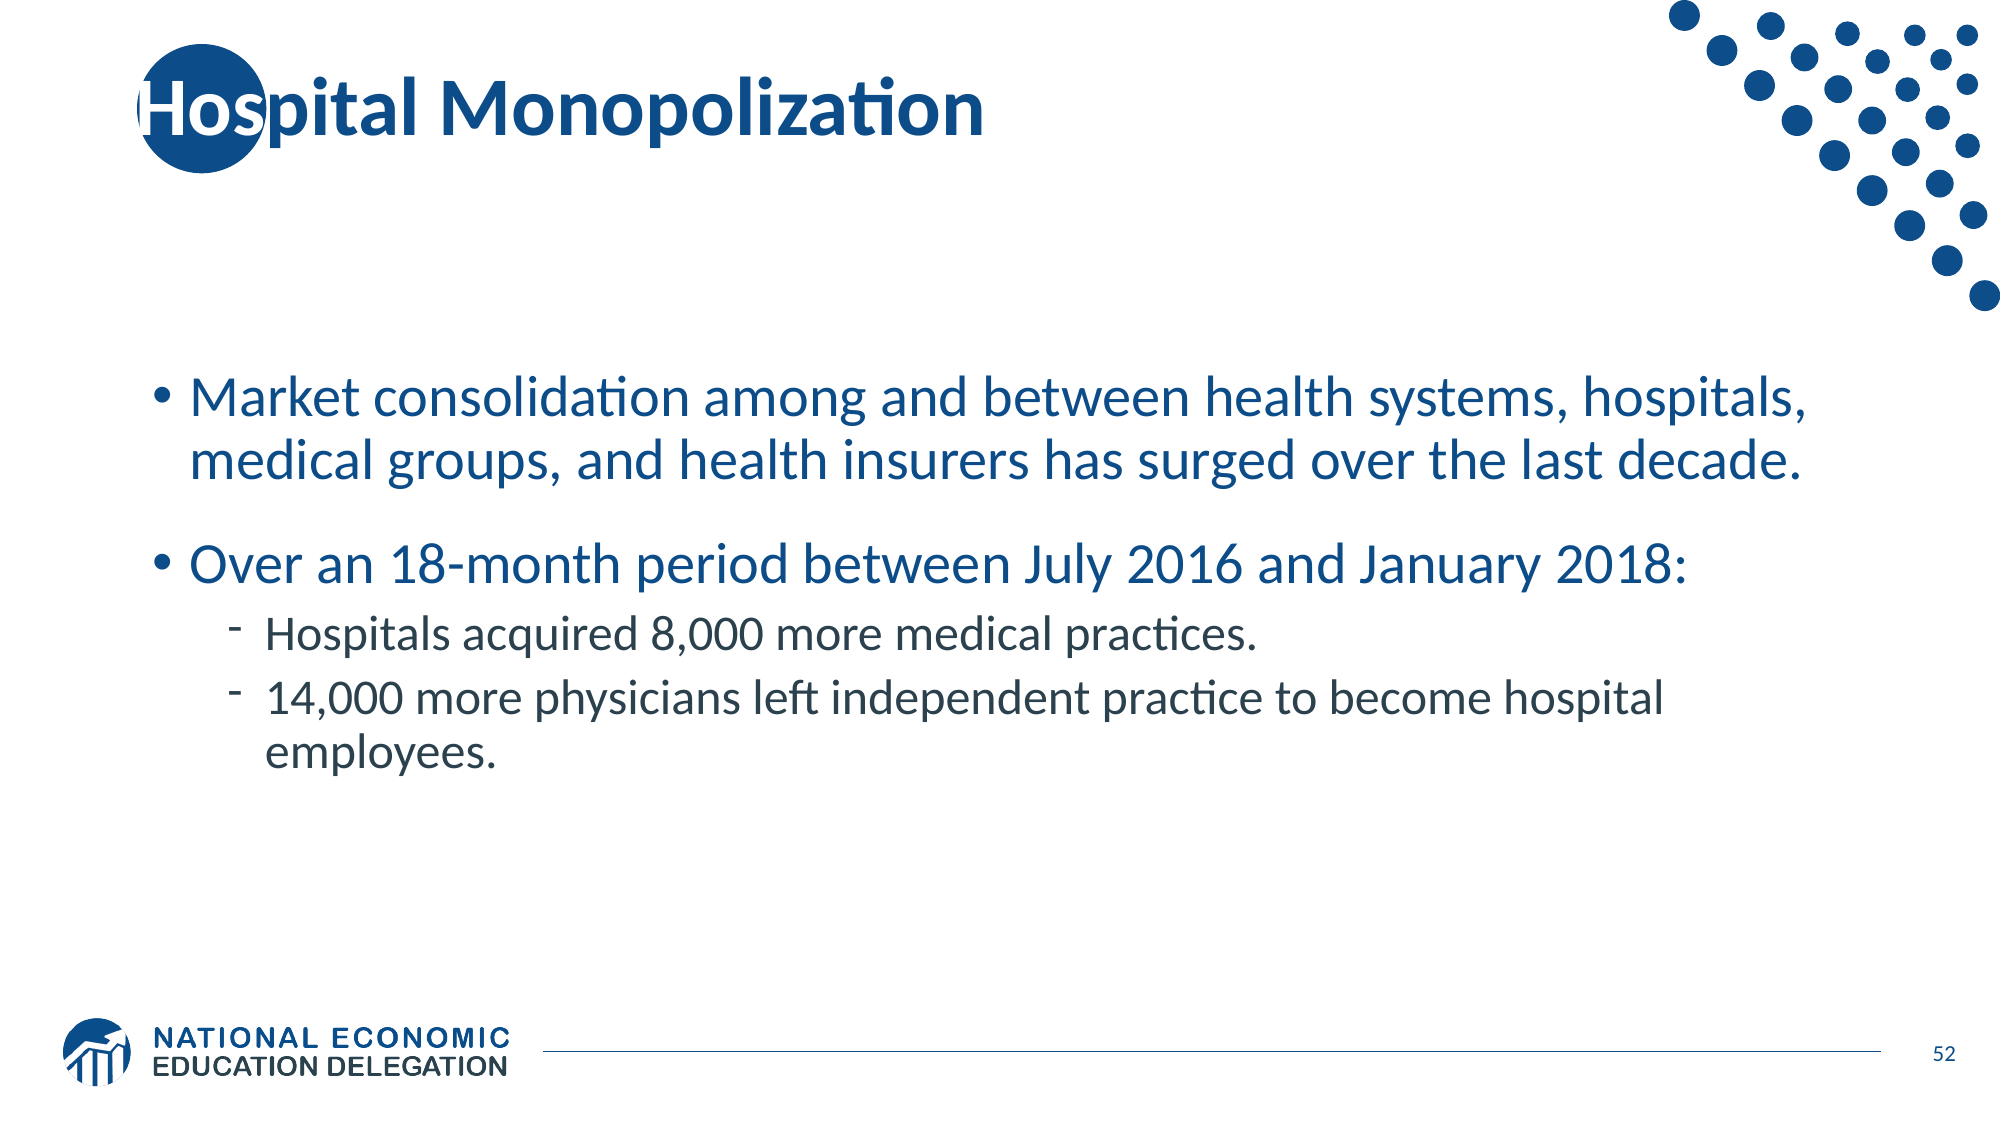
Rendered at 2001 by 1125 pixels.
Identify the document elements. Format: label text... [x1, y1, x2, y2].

list Market consolidation among and between health systems, hospitals, medical groups, and health insurers has surged over the last decade. Over an 18-month period between July 2016 and January 2018: Hospitals acquired 8,000 more medical practices. 14,000 more physicians left independent practice to become hospital employees. [137, 257, 1863, 972]
picture [55, 1013, 520, 1091]
title Hospital Monopolization [119, 0, 1845, 218]
slide_number 52 [1521, 1022, 1972, 1082]
